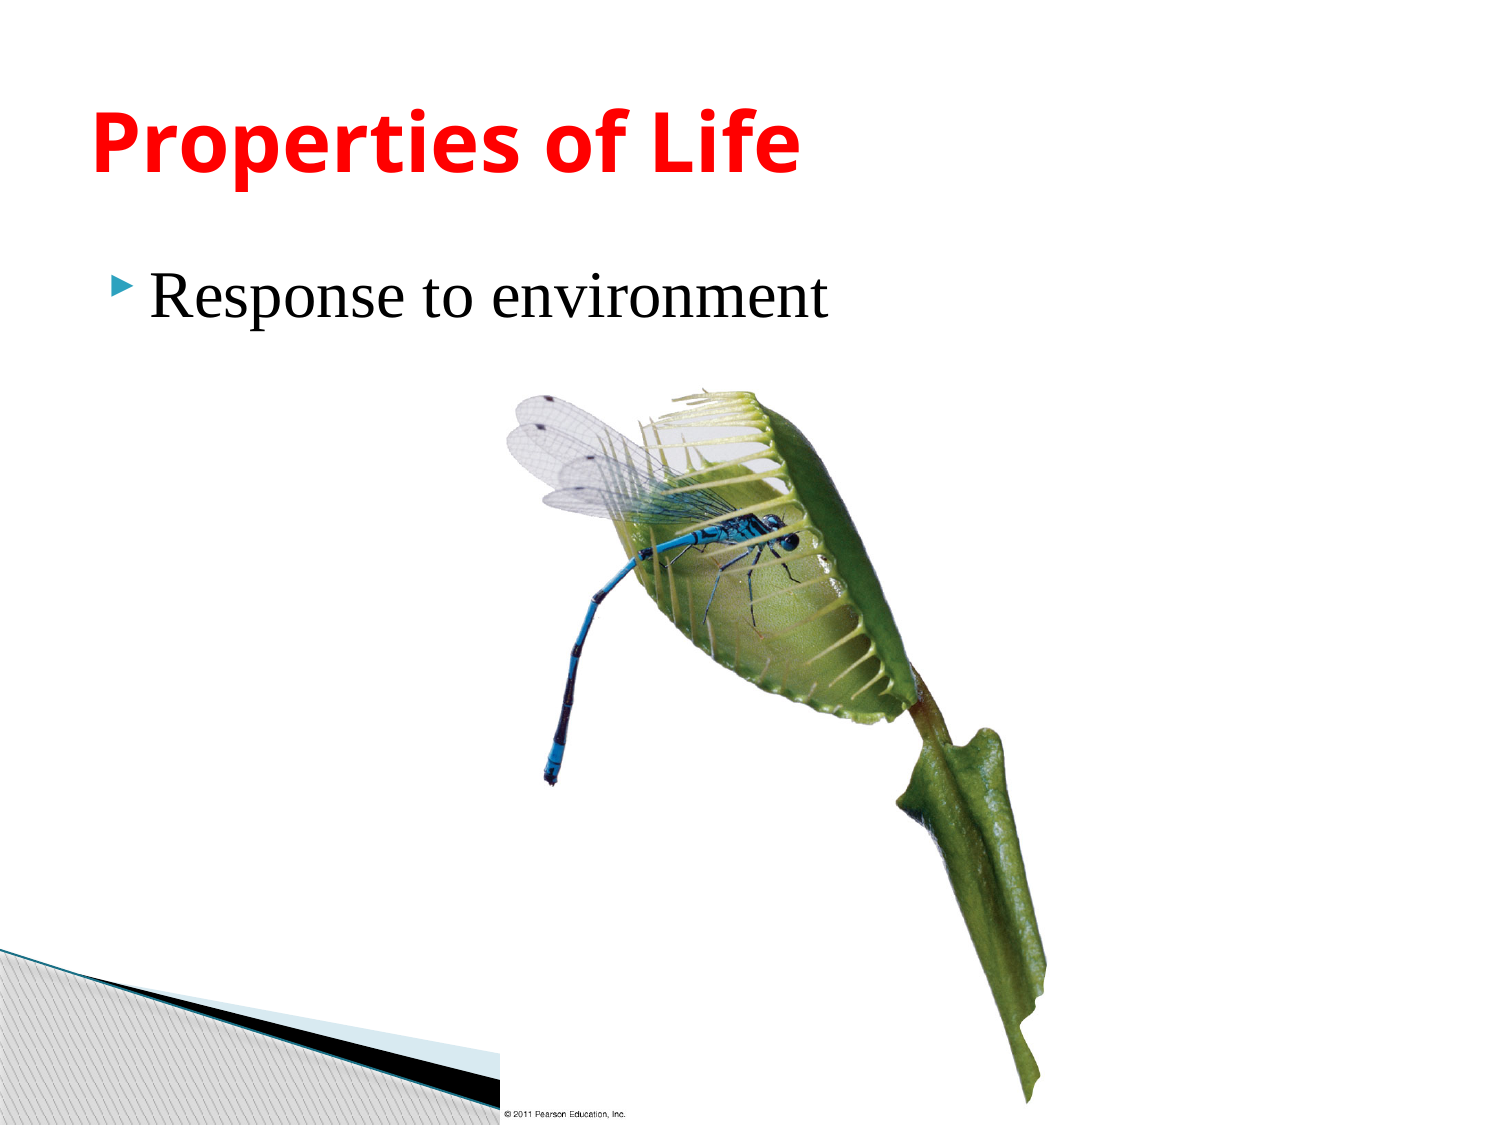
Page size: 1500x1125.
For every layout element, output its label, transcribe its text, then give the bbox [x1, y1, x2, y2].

list Response to environment [75, 243, 1425, 986]
picture [499, 382, 1052, 1125]
title Properties of Life [75, 45, 1425, 233]
